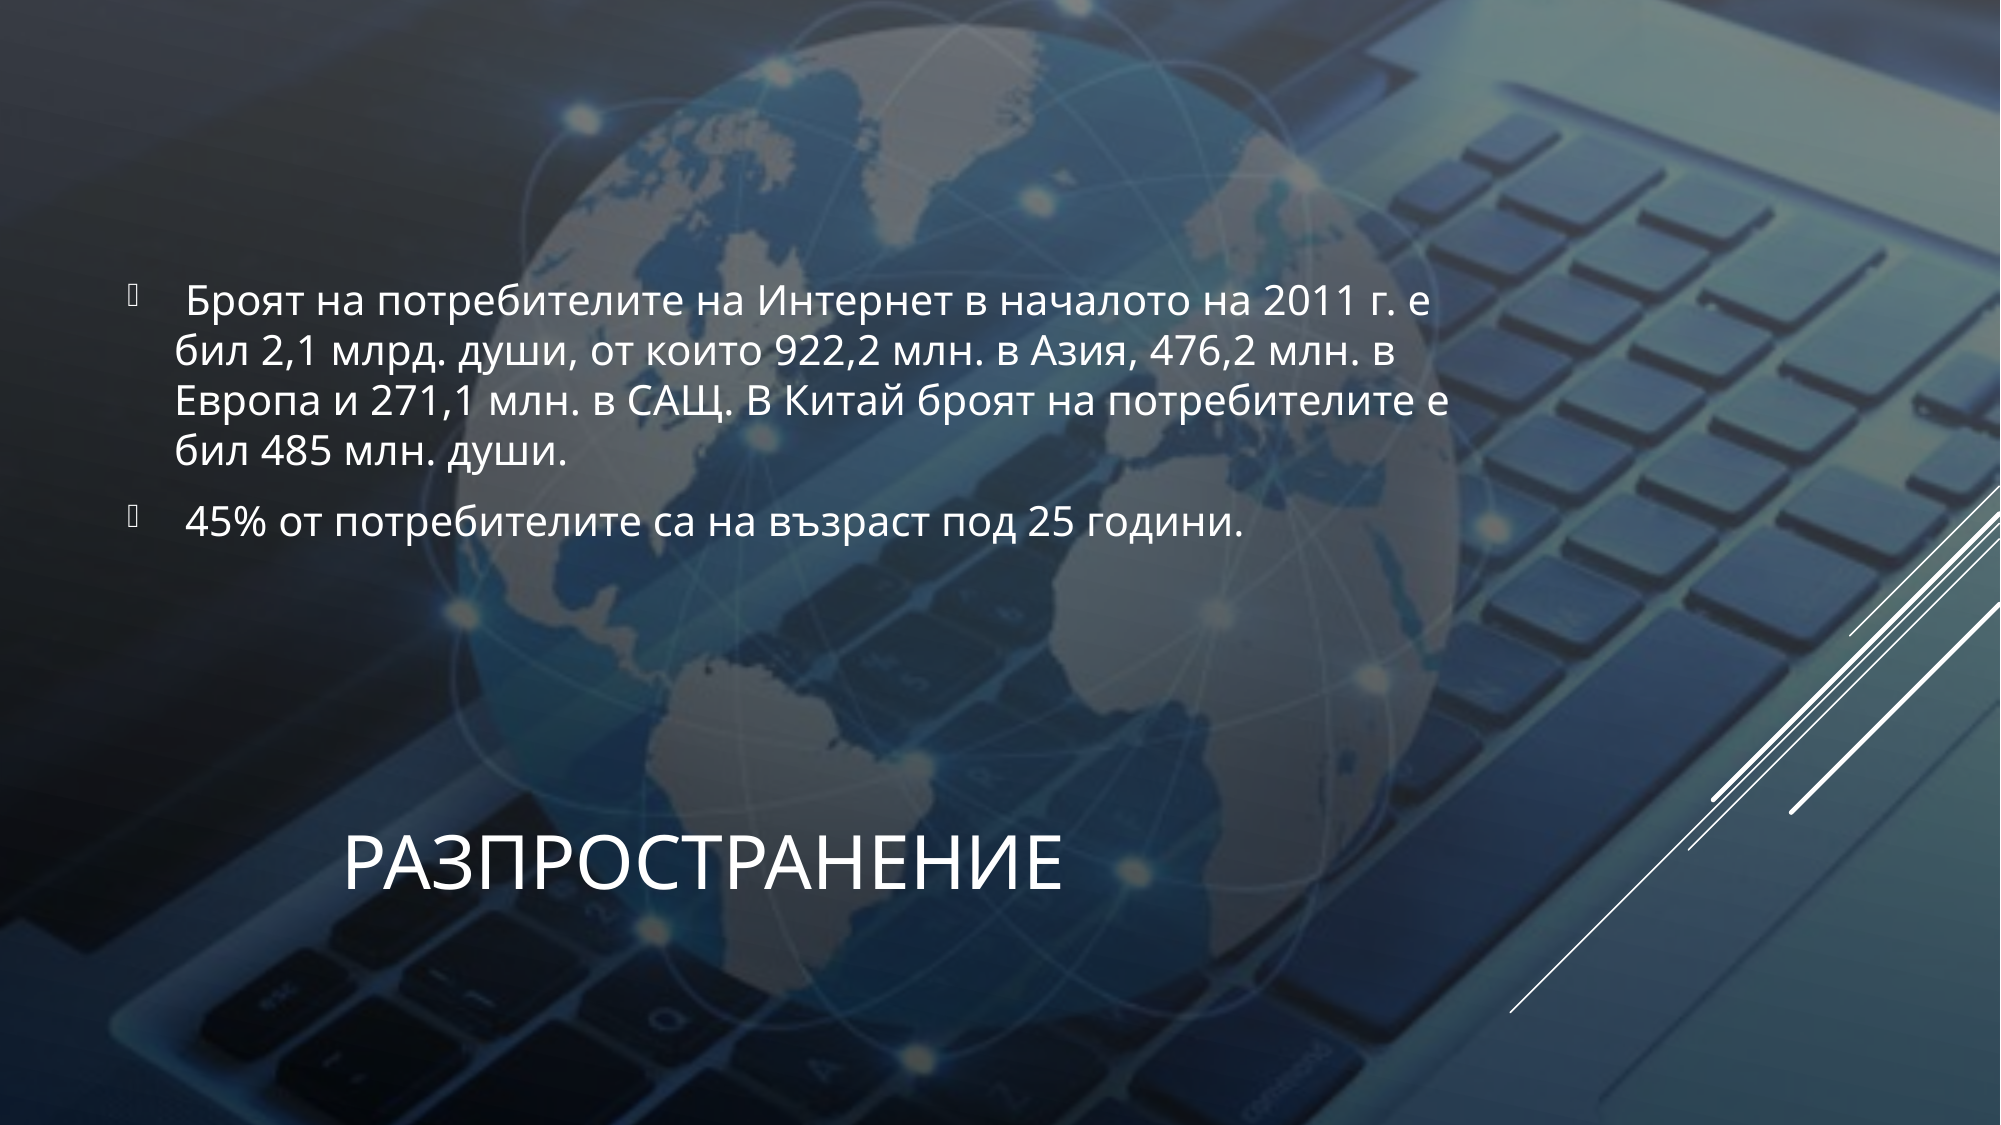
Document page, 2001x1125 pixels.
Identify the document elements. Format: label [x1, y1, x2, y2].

text_box [1510, 485, 2000, 1013]
list [0, 0, 2000, 1125]
